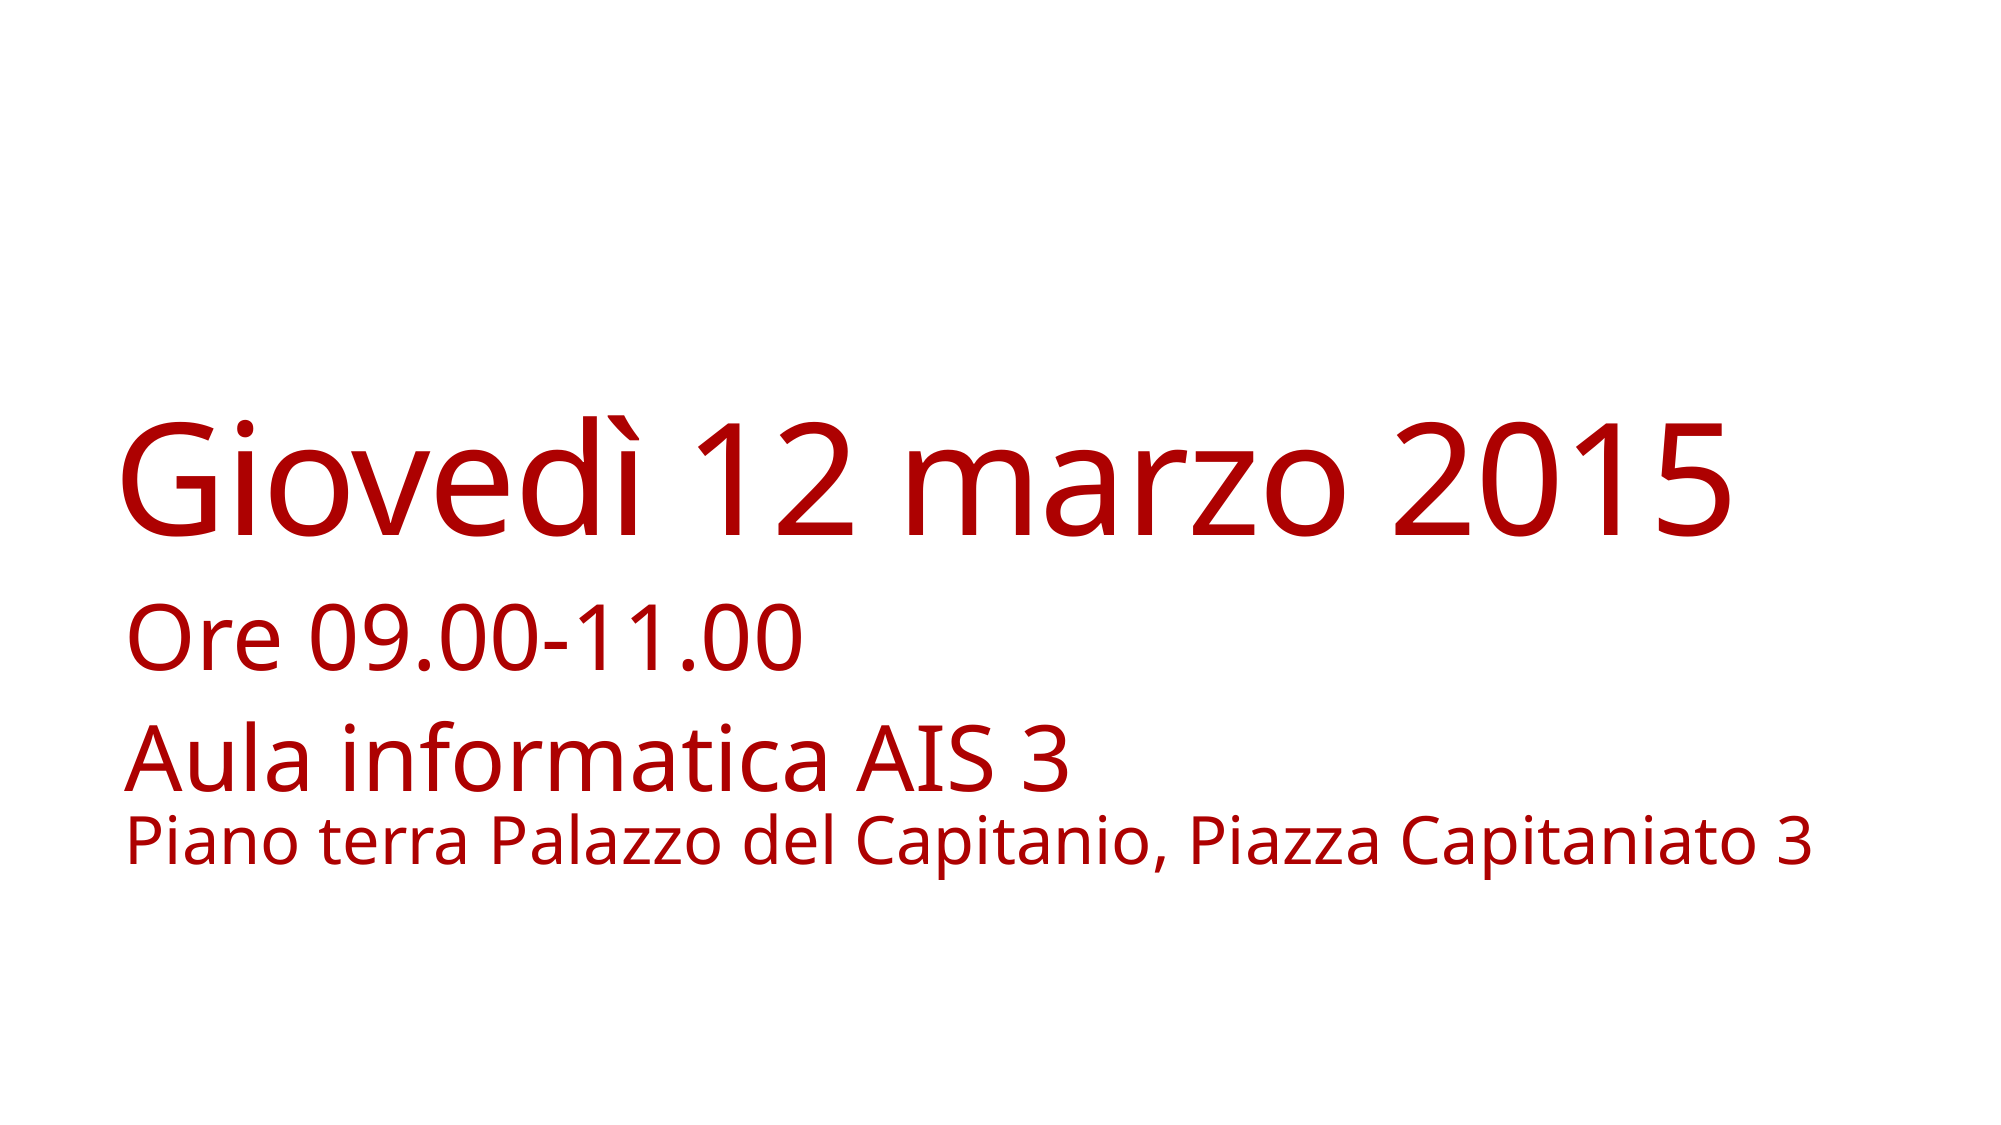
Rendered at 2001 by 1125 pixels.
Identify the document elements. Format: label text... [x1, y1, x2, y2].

subtitle Ore 09.00-11.00 Aula informatica AIS 3 Piano terra Palazzo del Capitanio, Piazza Capitaniato 3 [109, 588, 1868, 887]
title Giovedì 12 marzo 2015 [98, 226, 1868, 574]
